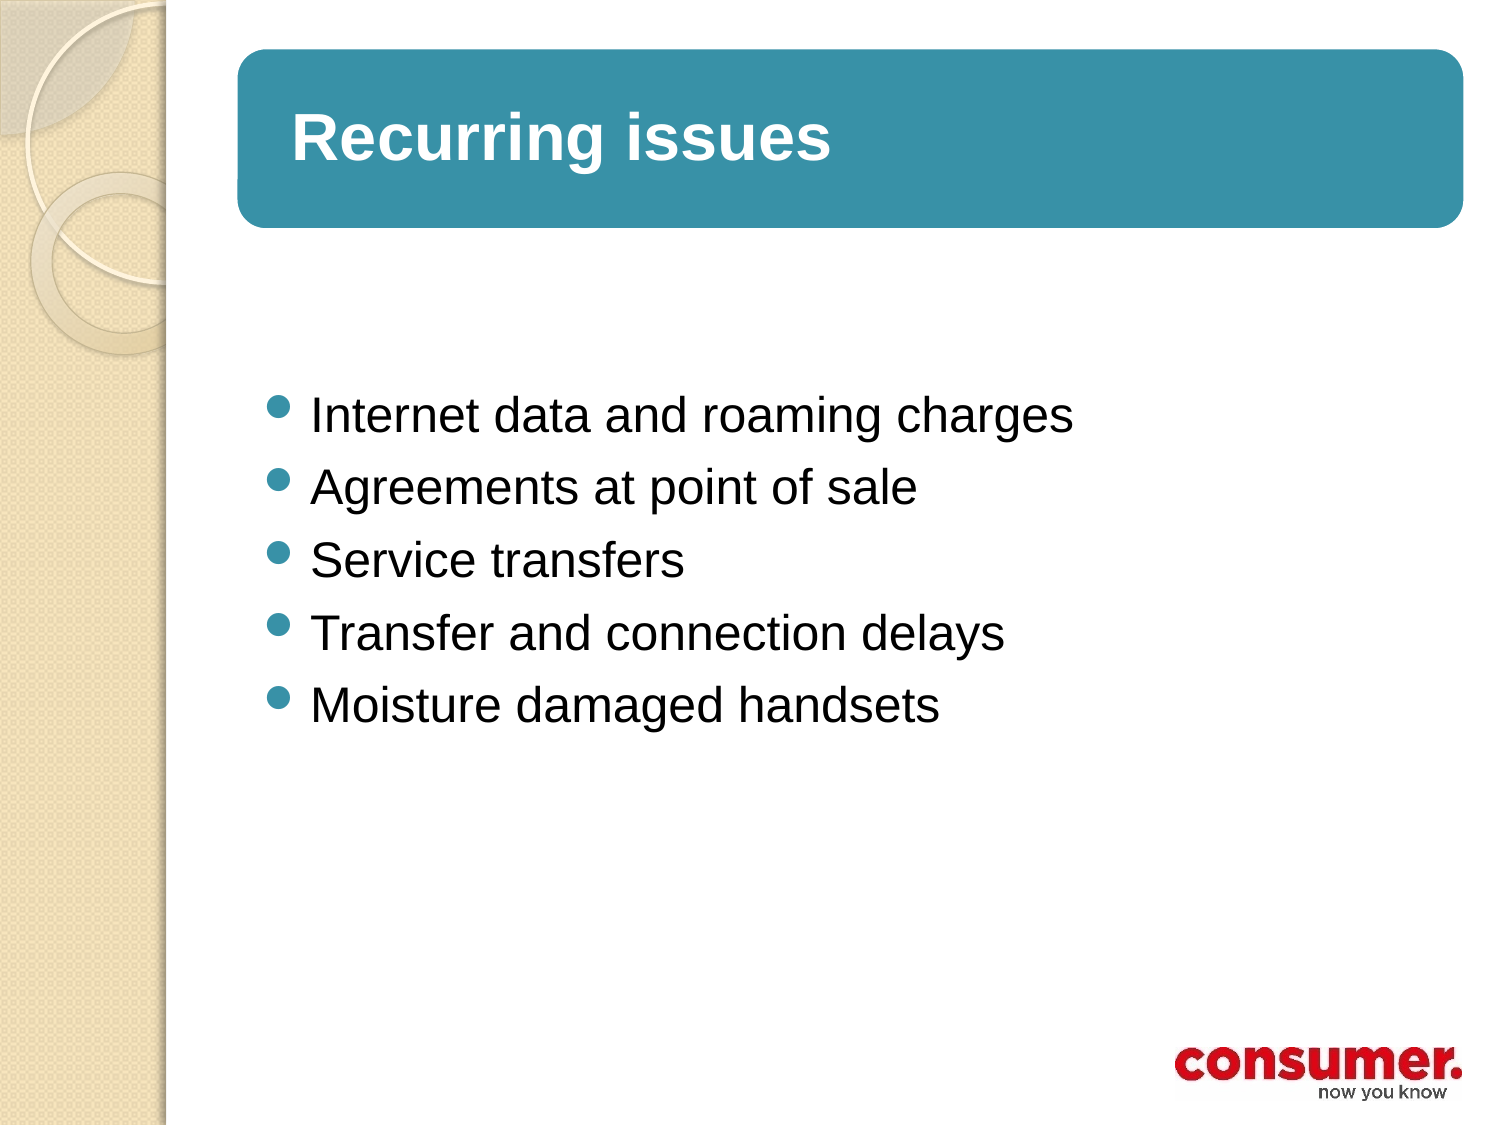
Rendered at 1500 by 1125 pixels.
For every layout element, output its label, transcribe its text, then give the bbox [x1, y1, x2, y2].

list Internet data and roaming charges Agreements at point of sale Service transfers Transfer and connection delays Moisture damaged handsets [235, 375, 1466, 1025]
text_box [235, 44, 1466, 233]
picture [1174, 1047, 1462, 1101]
